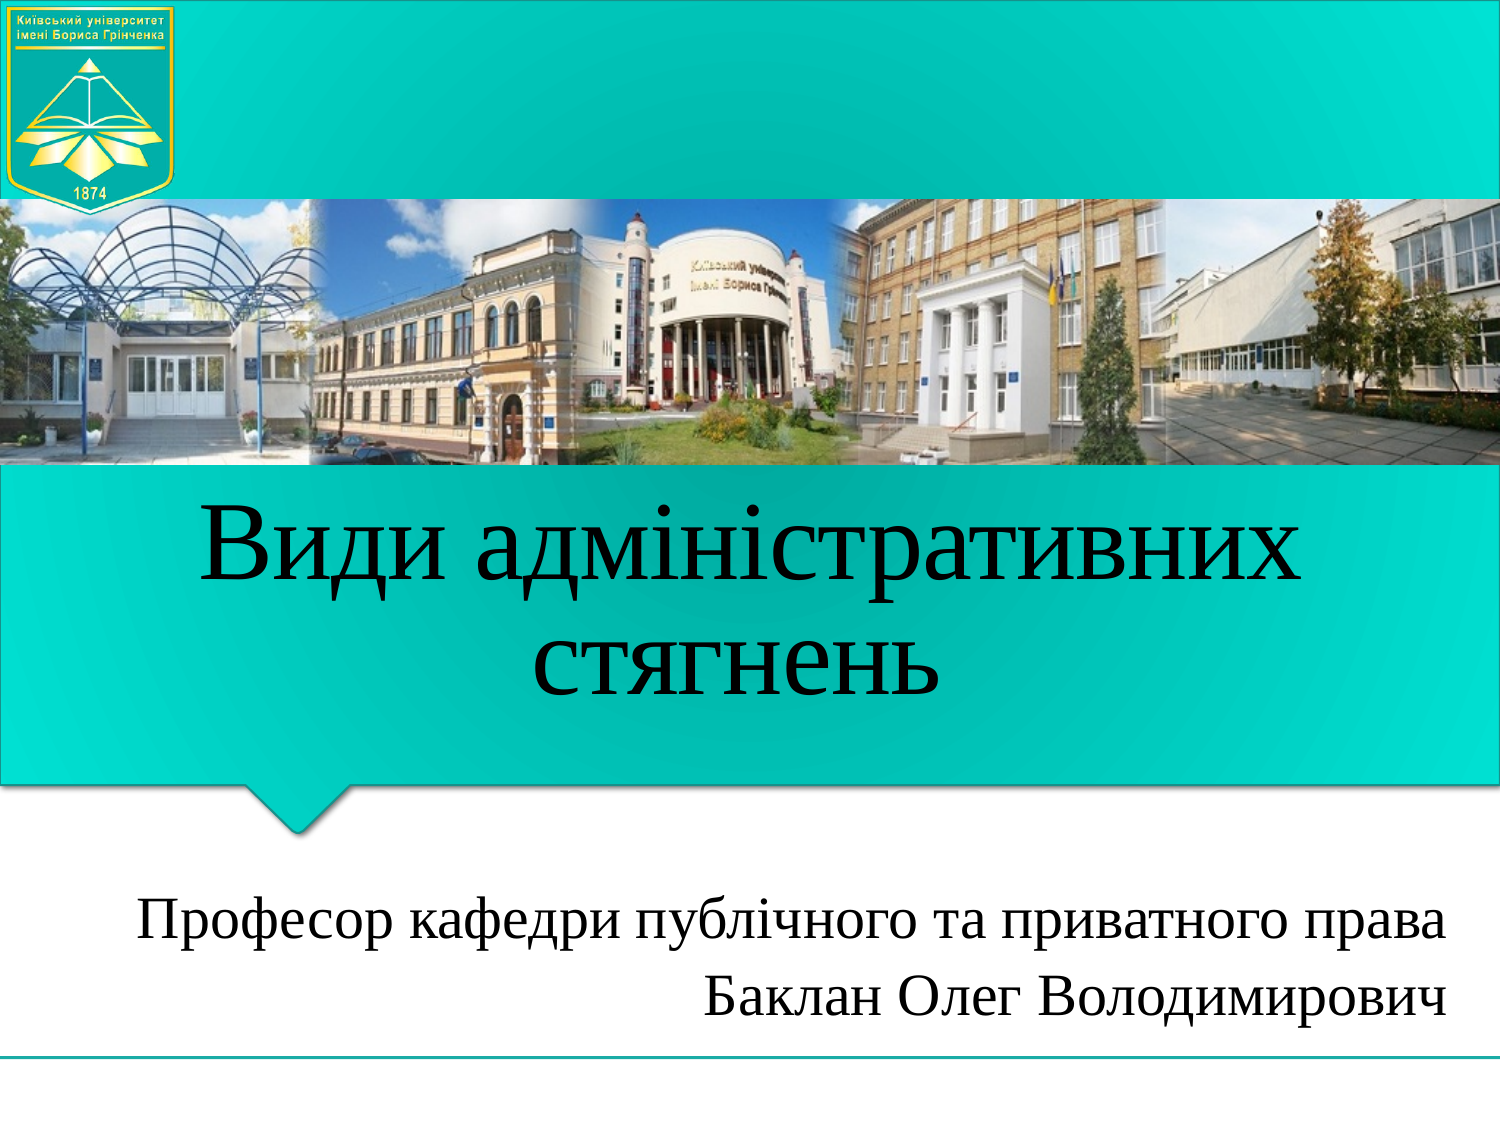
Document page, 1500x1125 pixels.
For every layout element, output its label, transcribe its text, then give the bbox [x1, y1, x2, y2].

subtitle Професор кафедри публічного та приватного права Баклан Олег Володимирович [103, 879, 1449, 1047]
title Види адміністративних стягнень [99, 237, 1401, 726]
picture [0, 0, 1500, 465]
